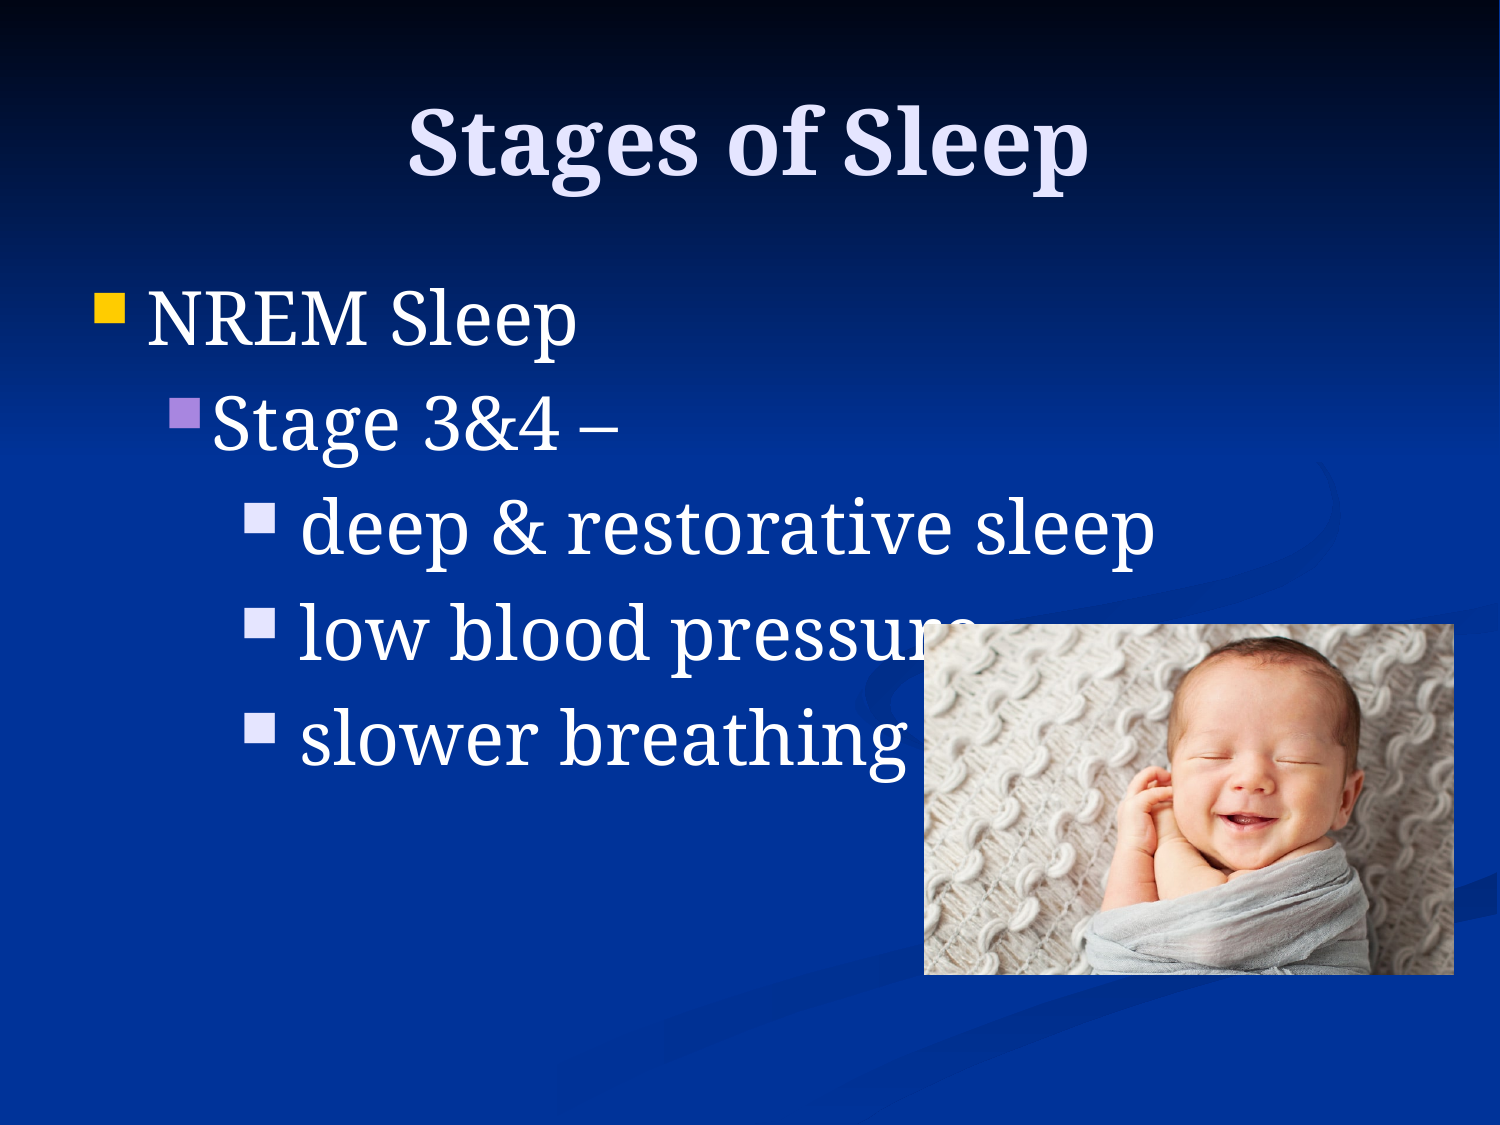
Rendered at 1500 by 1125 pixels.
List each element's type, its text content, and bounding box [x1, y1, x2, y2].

picture [924, 624, 1454, 976]
title Stages of Sleep [75, 45, 1425, 233]
list NREM Sleep Stage 3&4 – deep & restorative sleep low blood pressure slower breathing [75, 262, 1425, 1005]
